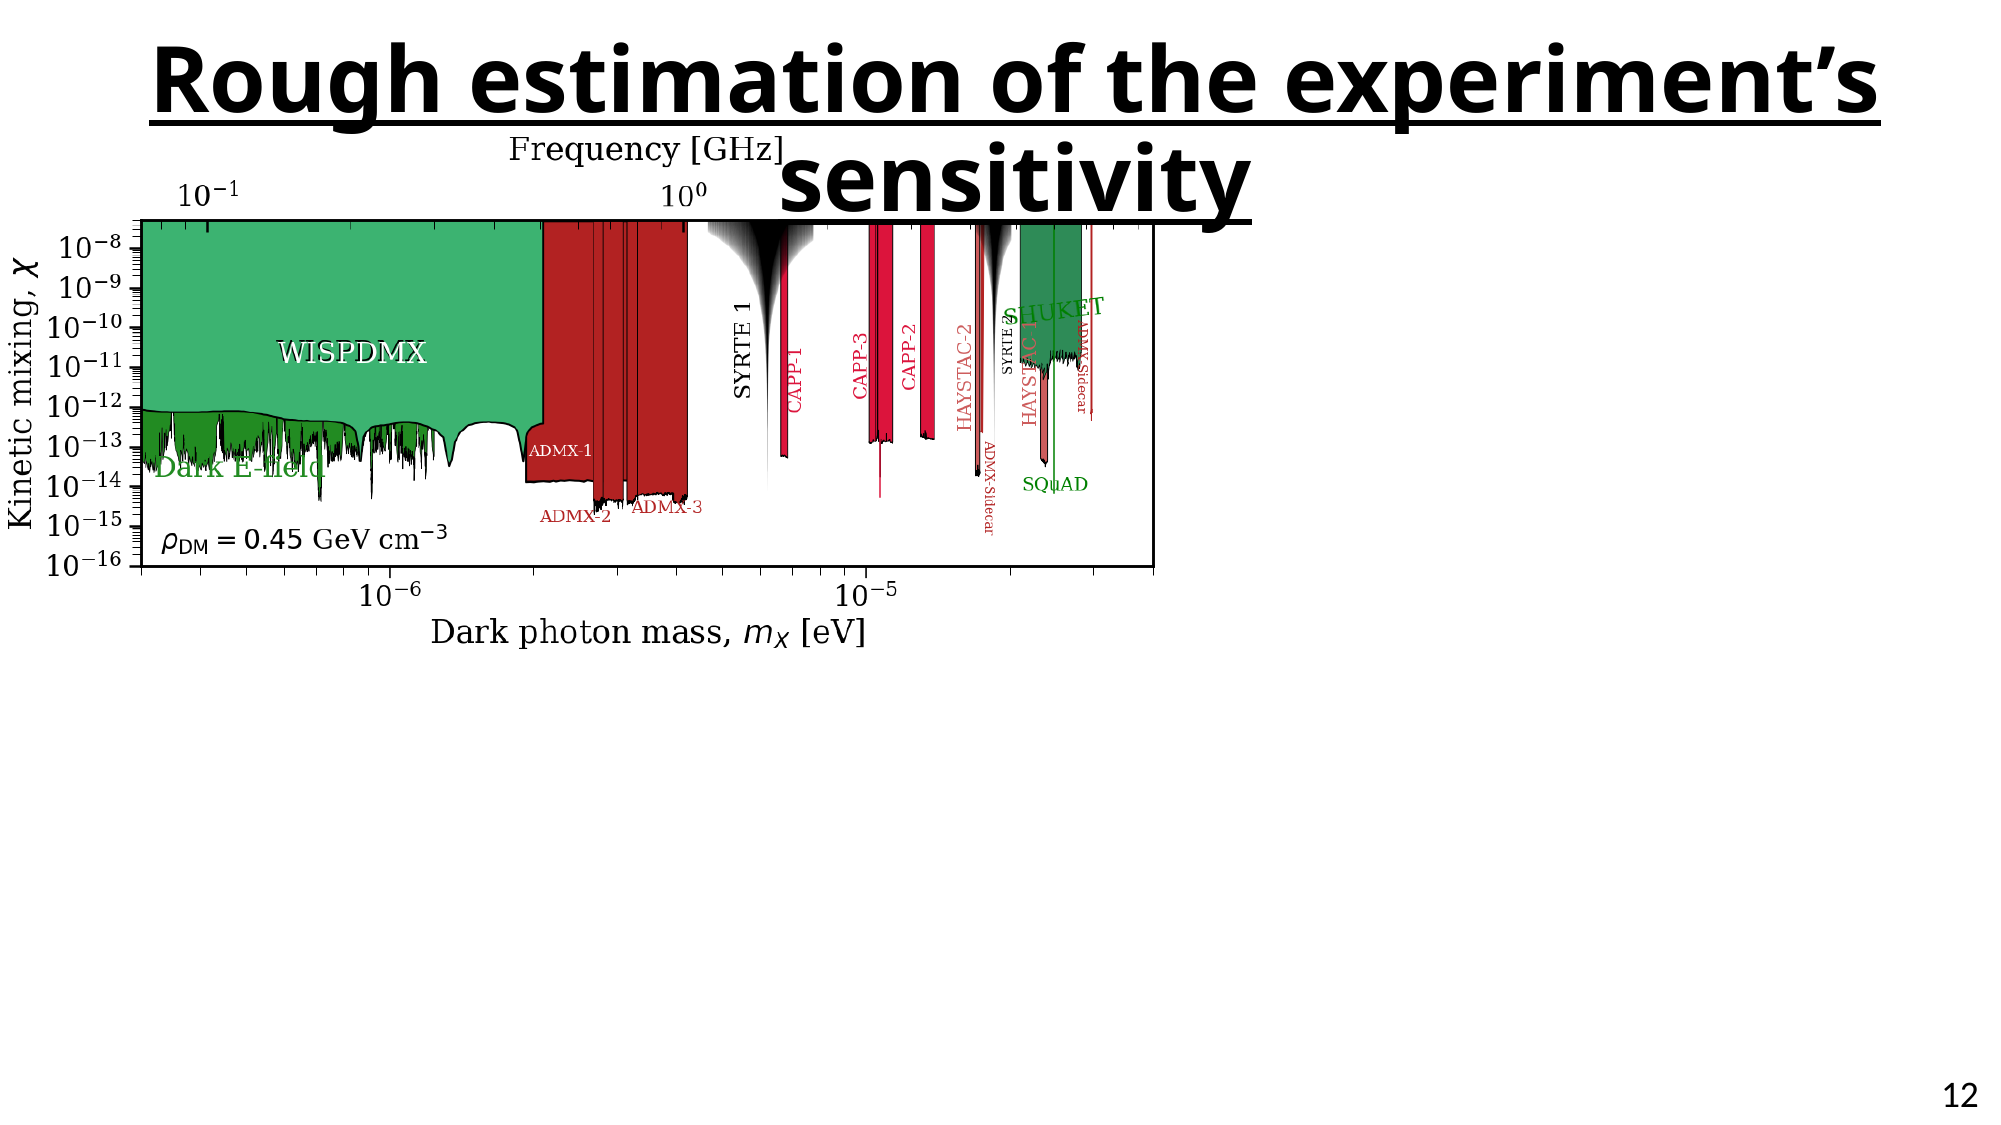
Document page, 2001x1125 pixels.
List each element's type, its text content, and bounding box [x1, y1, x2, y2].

text_box 12 [1926, 1062, 2000, 1123]
title Rough estimation of the experiment’s sensitivity [85, 26, 1945, 244]
picture [0, 128, 1158, 657]
